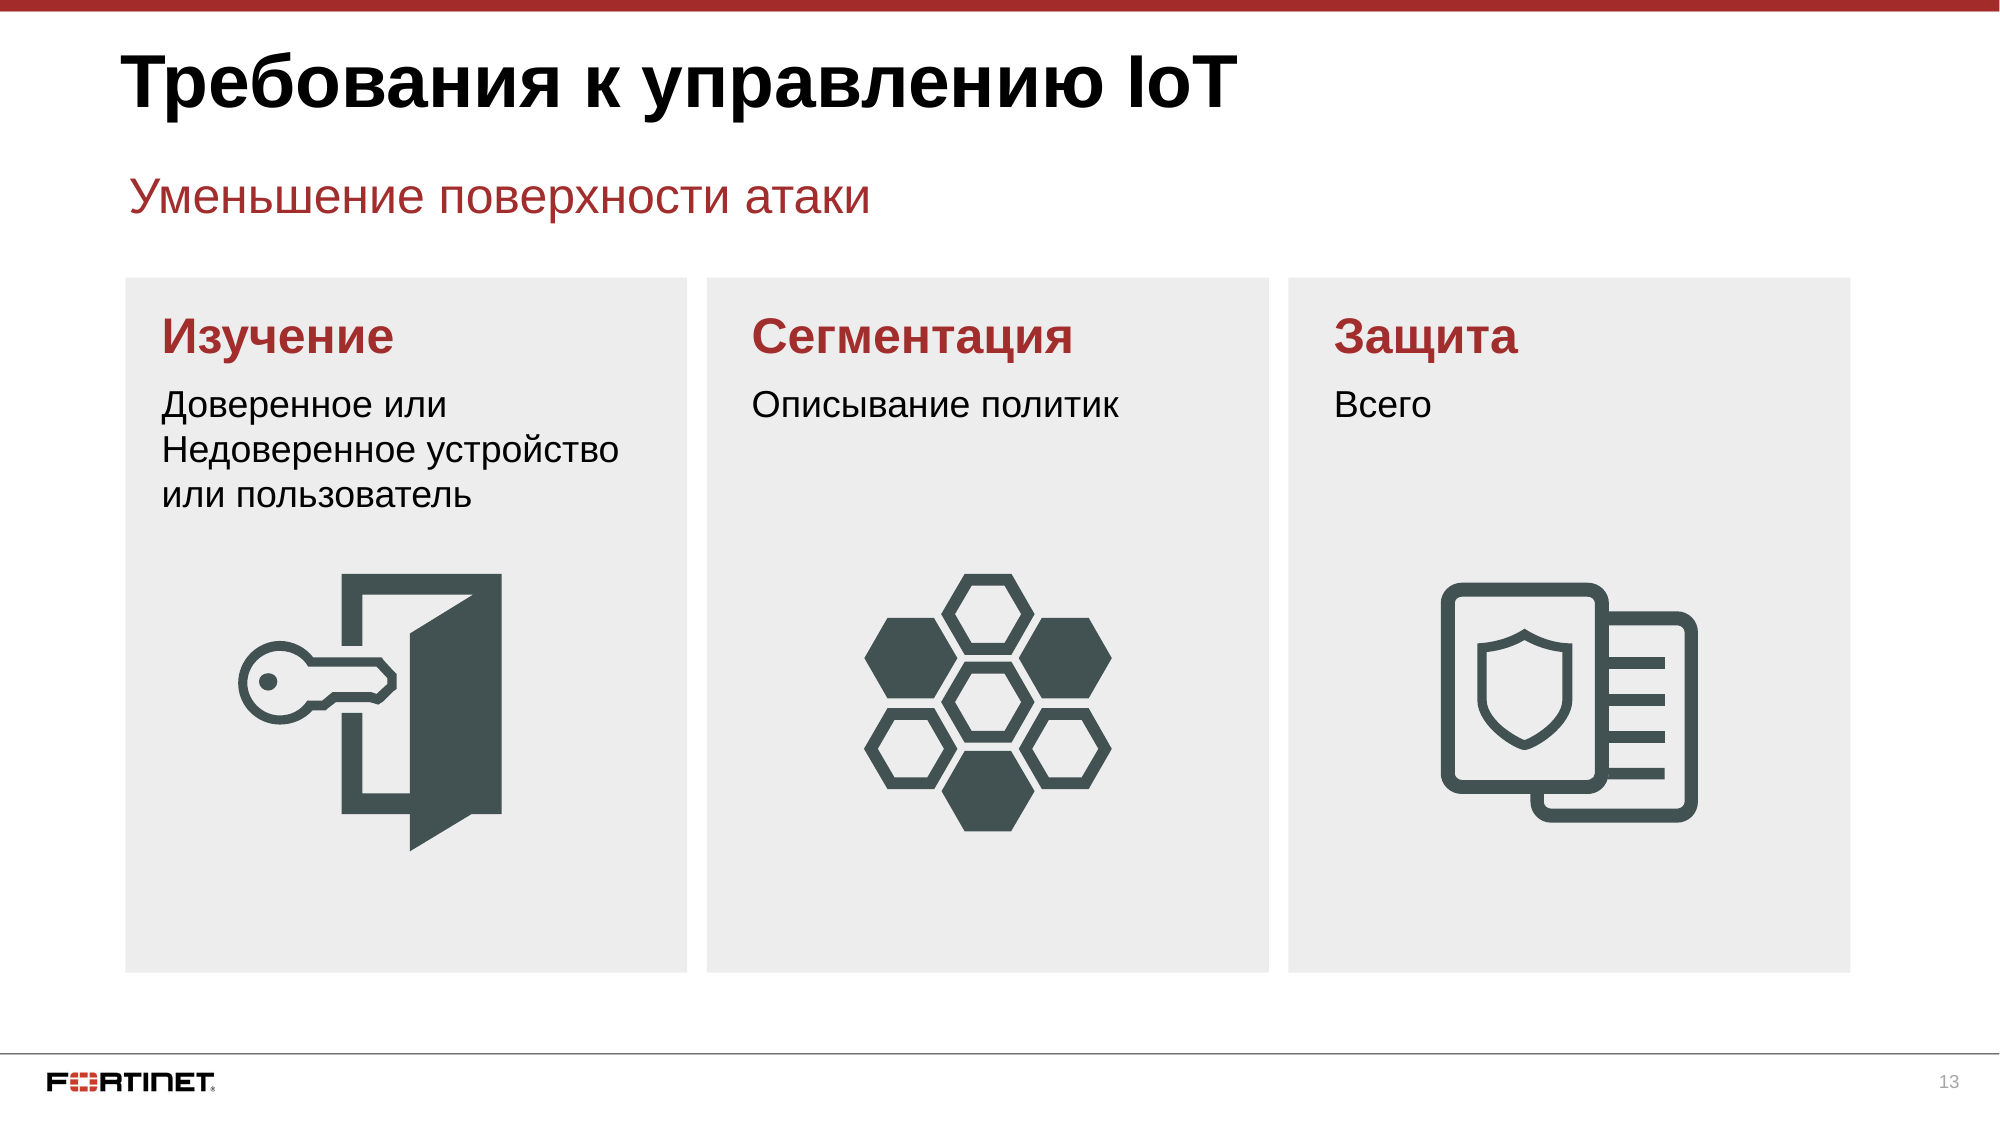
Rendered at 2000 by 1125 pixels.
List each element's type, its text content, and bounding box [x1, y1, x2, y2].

text_box Всего [1318, 372, 1851, 432]
text_box Сегментация [736, 296, 1254, 433]
text_box [706, 277, 1269, 973]
text_box Защита [1318, 296, 1836, 372]
text_box Описывание политик [736, 372, 1228, 432]
text_box [125, 277, 688, 973]
picture [0, 0, 2000, 1125]
text_box Доверенное или Недоверенное устройство или пользователь [146, 372, 679, 522]
text_box Изучение [146, 296, 664, 372]
title Требования к управлению IoT [99, 14, 1878, 135]
text_box [1288, 277, 1851, 973]
text_box Уменьшение поверхности атаки [109, 163, 1712, 224]
